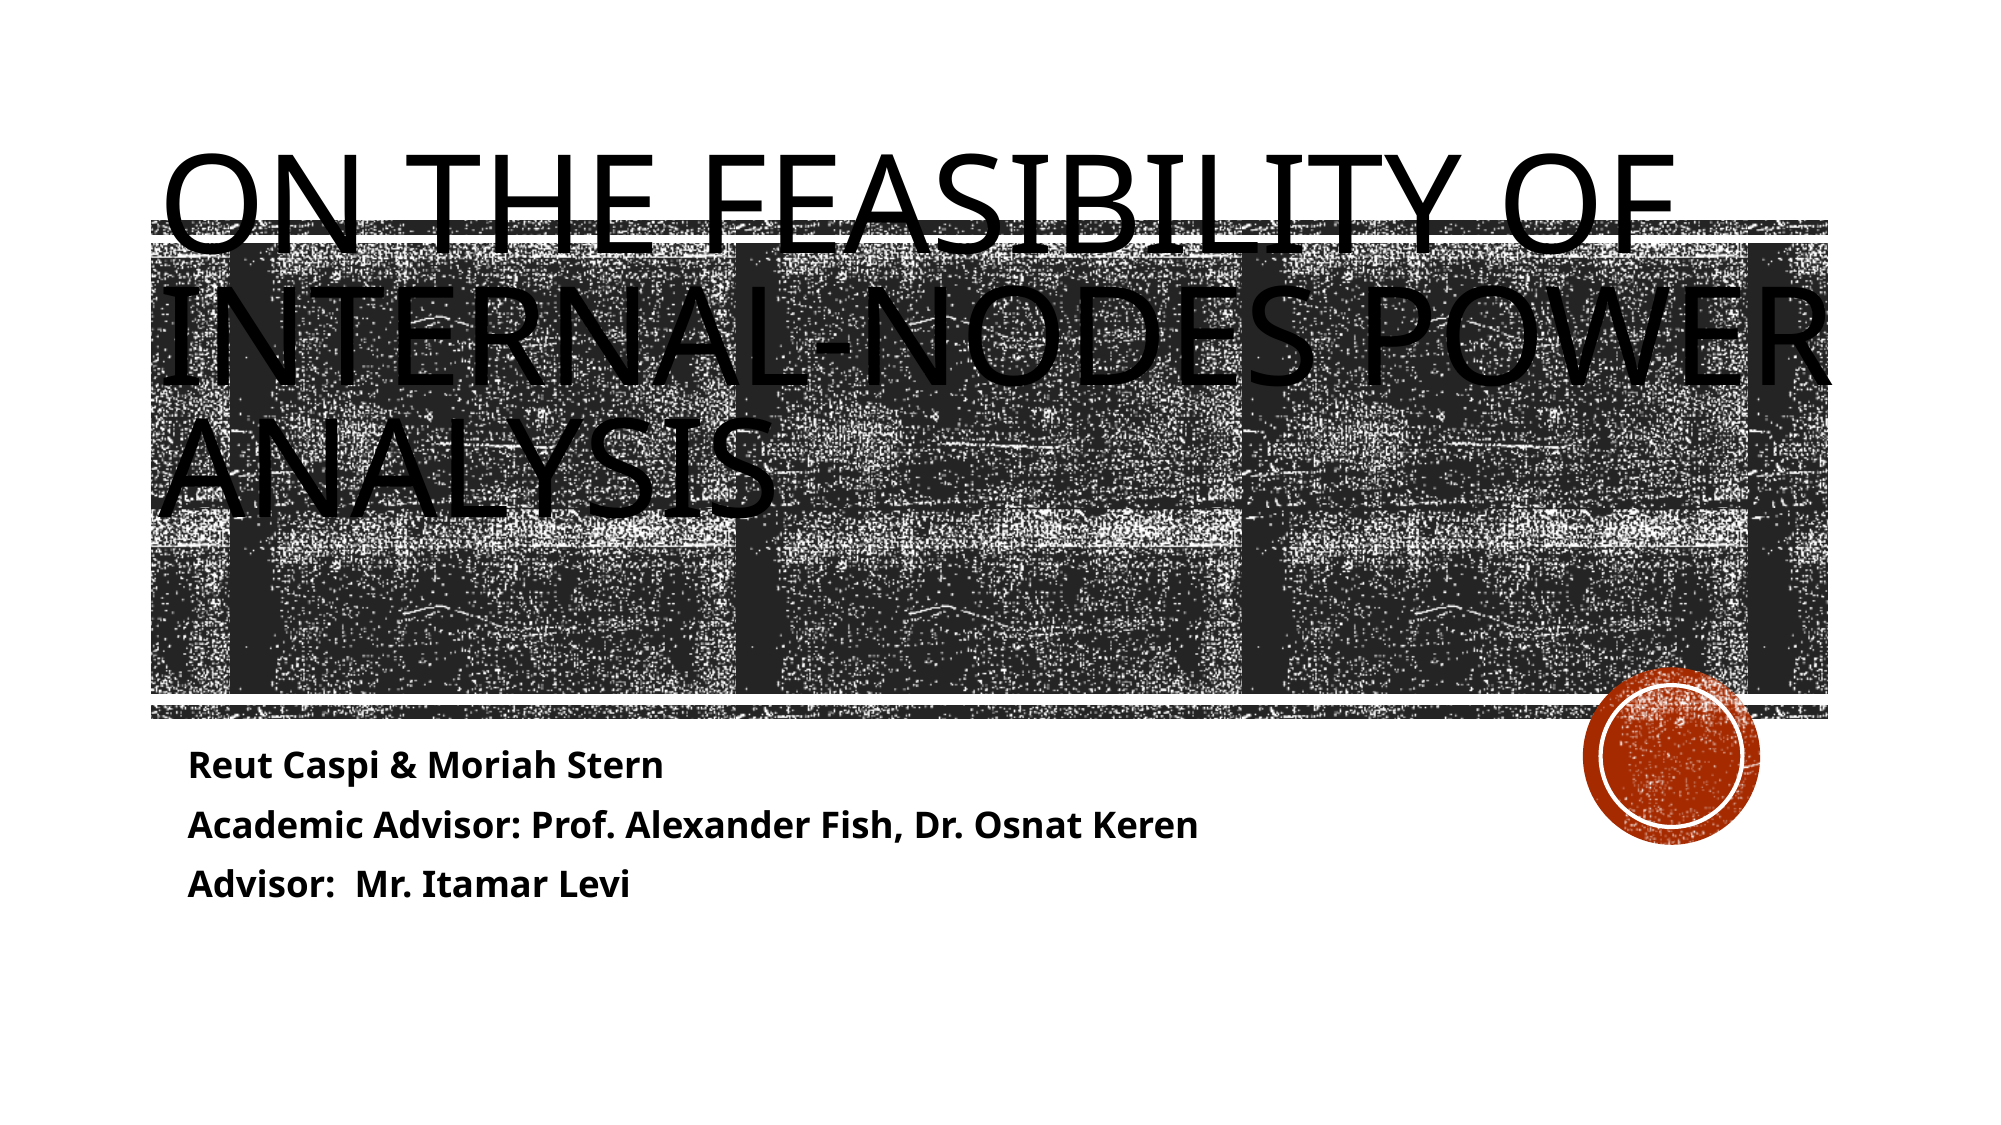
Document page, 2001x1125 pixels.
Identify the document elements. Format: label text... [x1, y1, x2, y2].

subtitle Reut Caspi & Moriah Stern Academic Advisor: Prof. Alexander Fish, Dr. Osnat Keren Advisor: Mr. Itamar Levi [172, 739, 1468, 916]
title On The Feasibility of Internal-Nodes Power Analysis [143, 149, 1920, 543]
